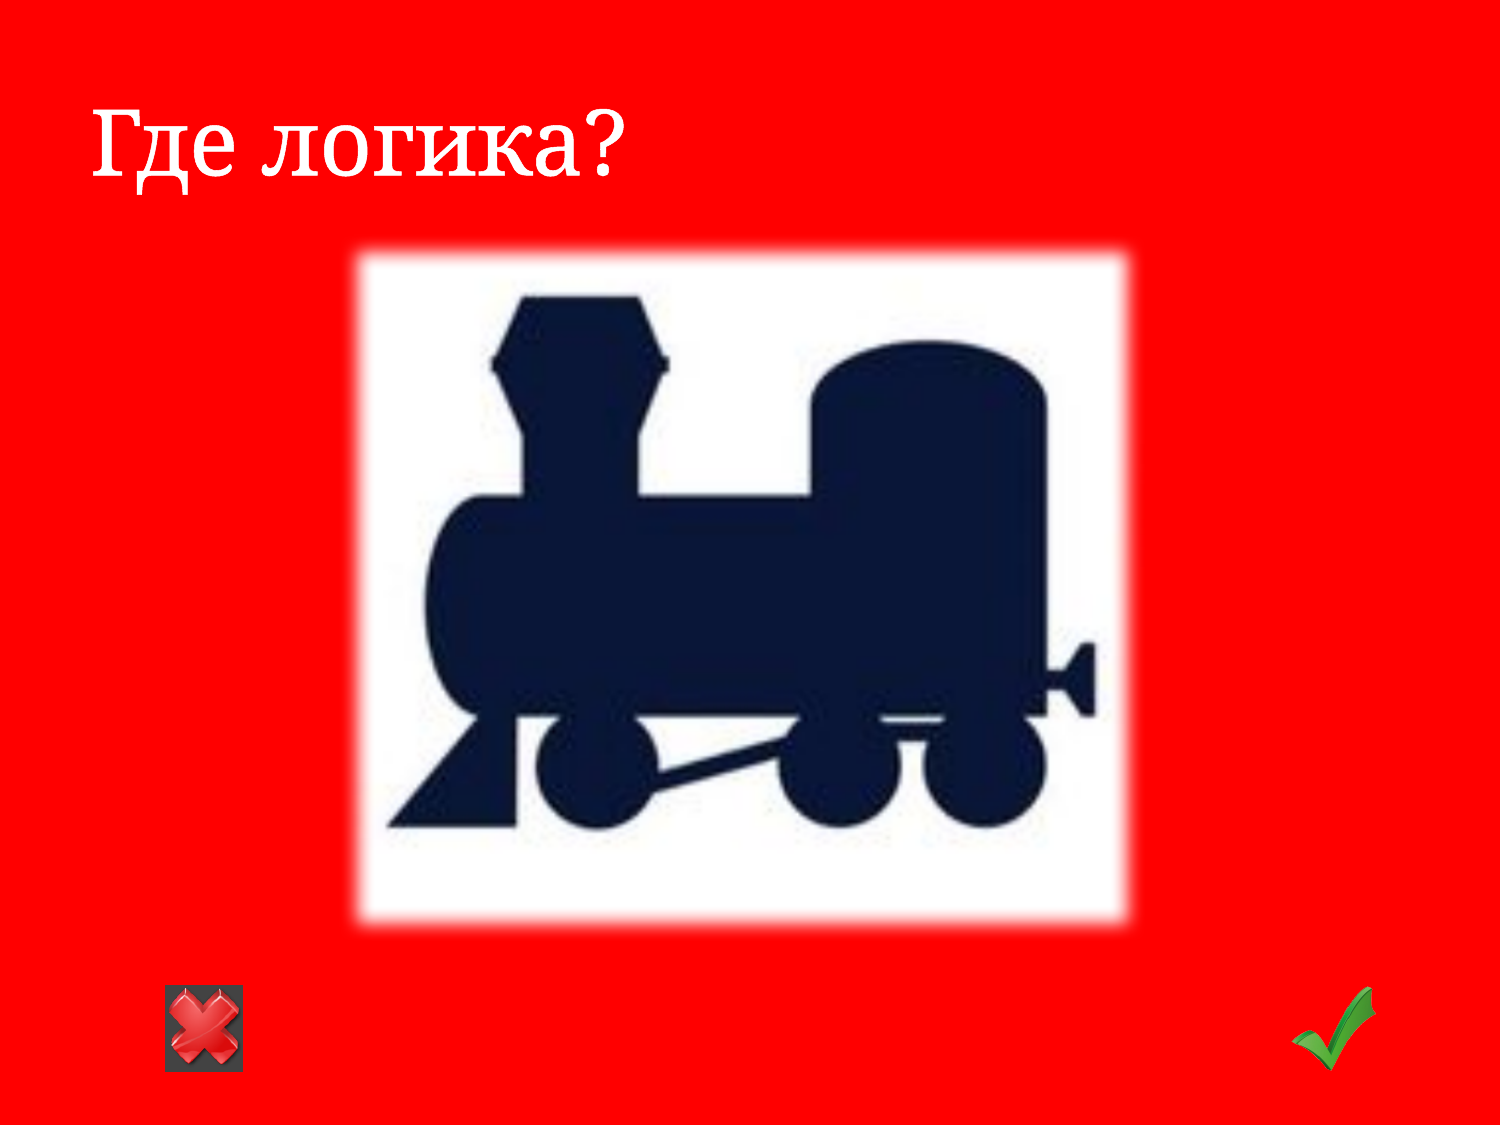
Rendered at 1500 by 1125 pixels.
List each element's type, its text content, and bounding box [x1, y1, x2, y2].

picture [163, 984, 245, 1074]
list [339, 234, 1148, 944]
picture [1288, 984, 1378, 1074]
title Где логика? [75, 45, 1425, 233]
